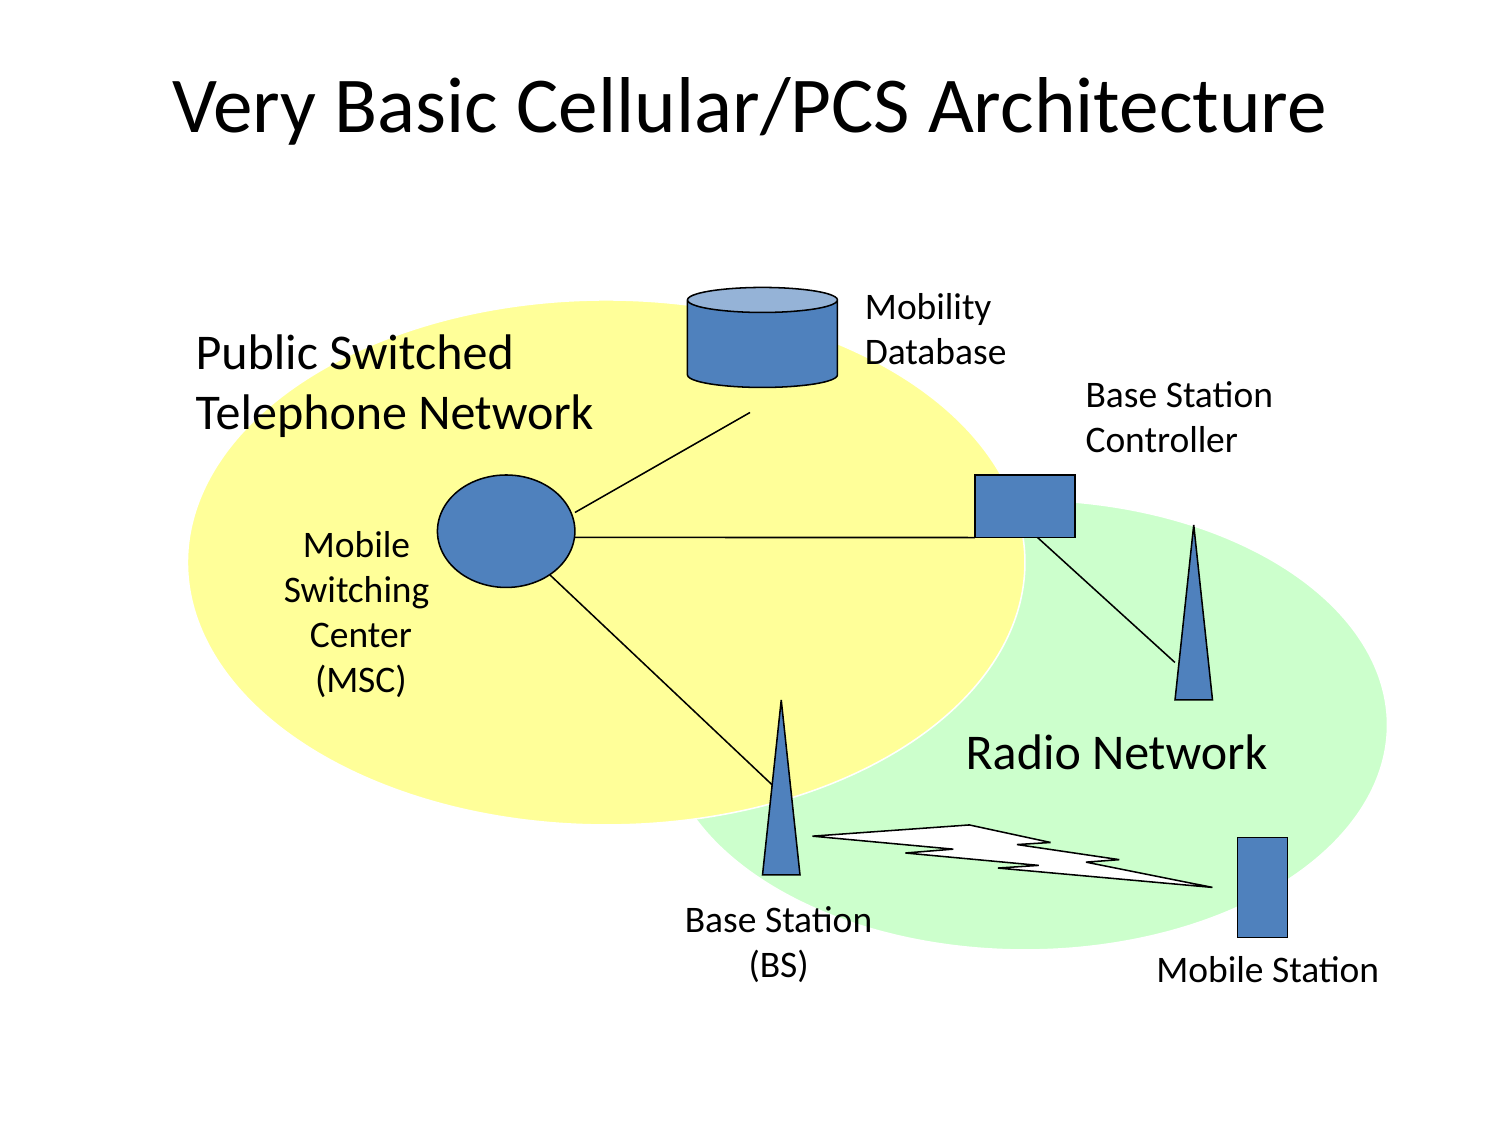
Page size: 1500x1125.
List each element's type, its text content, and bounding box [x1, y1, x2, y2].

text_box Base Station Controller [1070, 362, 1297, 468]
text_box [695, 502, 1388, 950]
text_box [257, 538, 1025, 825]
text_box [1237, 837, 1288, 937]
text_box Very Basic Cellular/PCS Architecture [74, 45, 1425, 233]
text_box [812, 824, 1213, 888]
text_box [975, 474, 1075, 538]
text_box Mobile Station [1141, 937, 1395, 998]
text_box Radio Network [950, 712, 1283, 788]
text_box Mobile Switching Center (MSC) [187, 512, 535, 708]
text_box Public Switched Telephone Network [180, 312, 609, 448]
text_box [687, 287, 838, 312]
text_box [195, 299, 1001, 537]
text_box [441, 474, 575, 583]
text_box [1175, 525, 1213, 700]
text_box Mobility Database [850, 274, 1022, 380]
text_box [762, 699, 801, 875]
text_box [687, 287, 838, 388]
text_box Base Station (BS) [669, 887, 888, 993]
